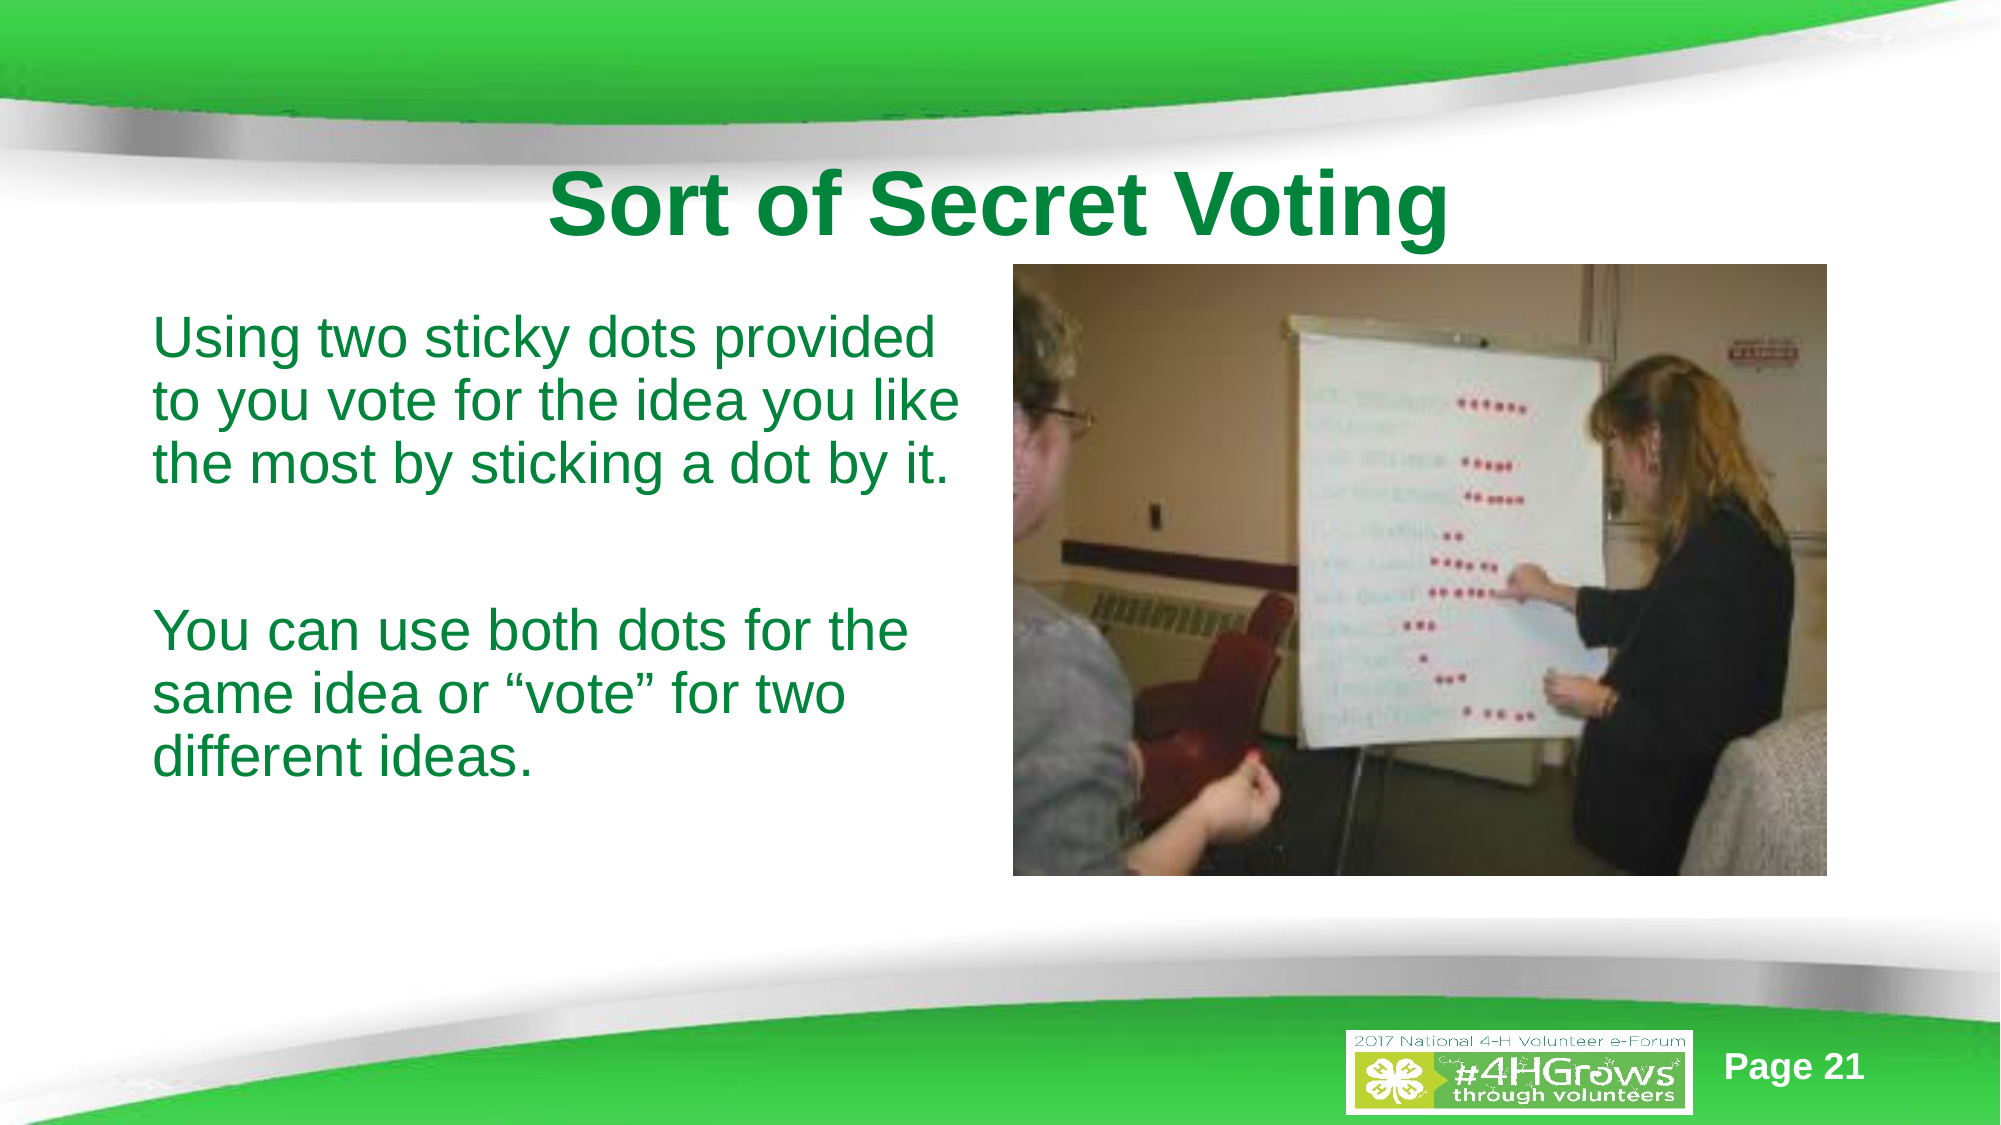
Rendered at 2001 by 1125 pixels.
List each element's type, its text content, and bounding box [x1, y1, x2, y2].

title Sort of Secret Voting [137, 97, 1863, 315]
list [1012, 264, 1828, 876]
list Using two sticky dots provided to you vote for the idea you like the most by sticking a dot by it. You can use both dots for the same idea or “vote” for two different ideas. [137, 299, 988, 1014]
picture [0, 0, 2000, 1125]
